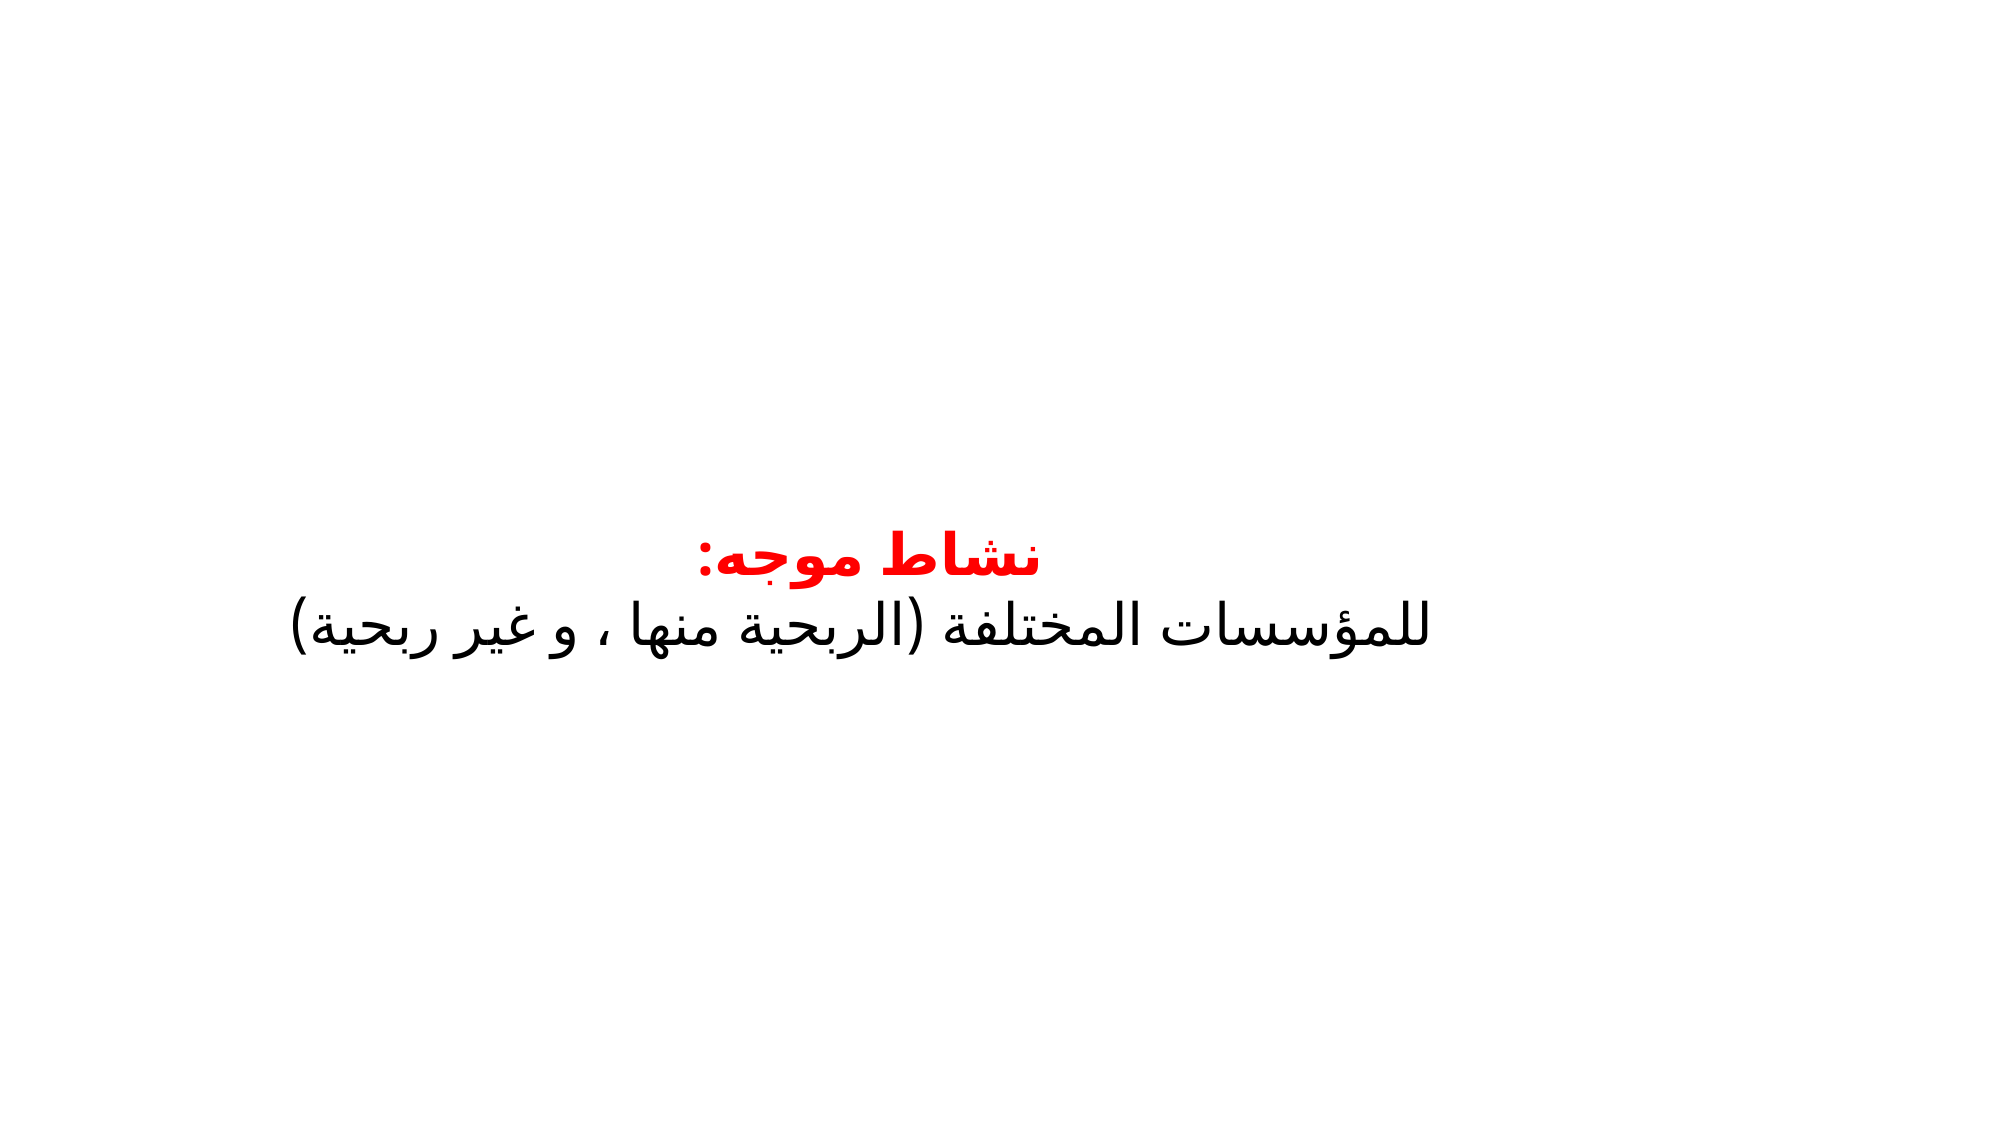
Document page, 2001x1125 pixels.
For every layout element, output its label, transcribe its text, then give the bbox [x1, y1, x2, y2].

text_box نشاط موجه: للمؤسسات المختلفة (الربحية منها ، و غير ربحية) [238, 509, 1500, 665]
